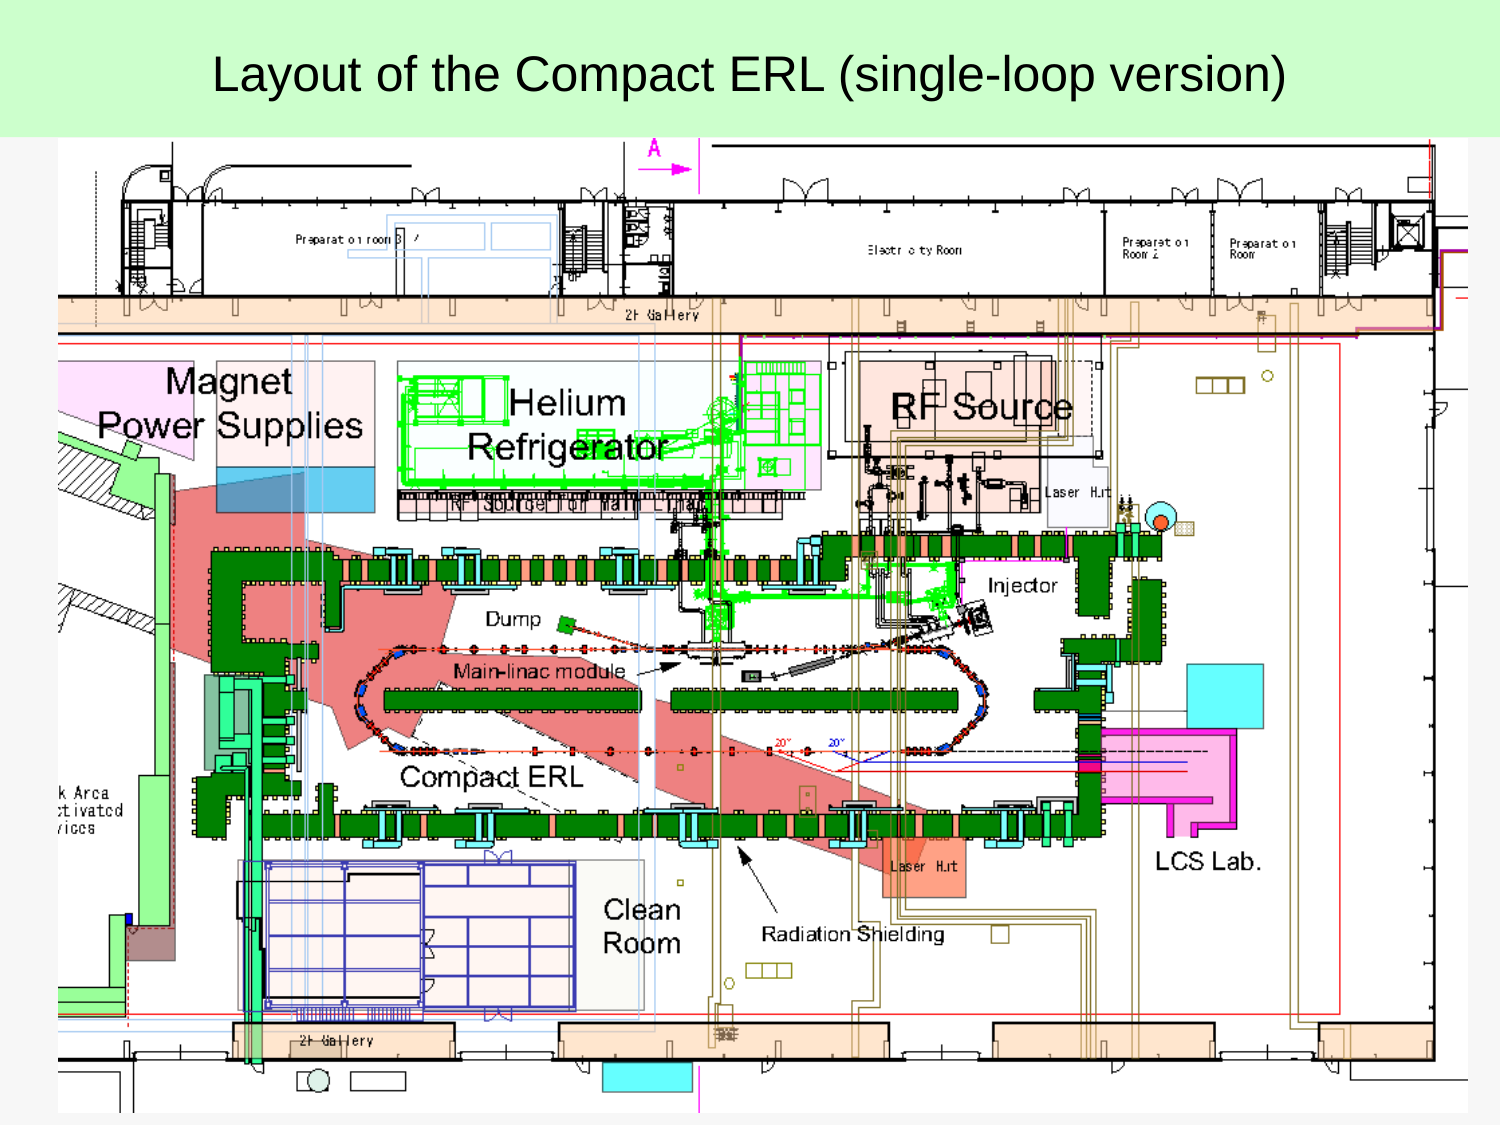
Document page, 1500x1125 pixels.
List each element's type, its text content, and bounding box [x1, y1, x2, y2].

text_box Layout of the Compact ERL (single-loop version) [74, 19, 1425, 123]
picture [58, 138, 1469, 1114]
